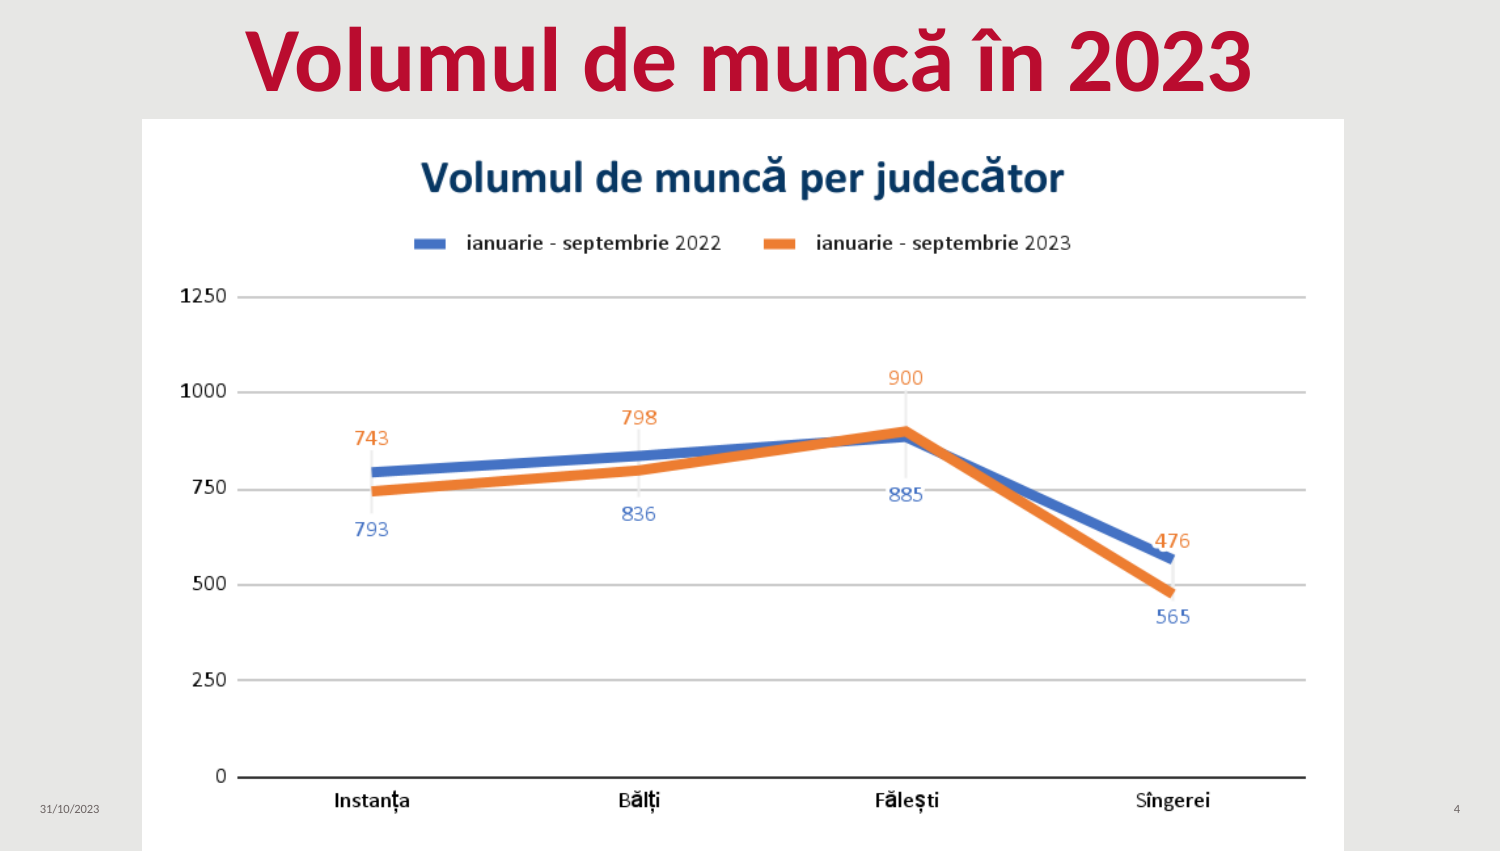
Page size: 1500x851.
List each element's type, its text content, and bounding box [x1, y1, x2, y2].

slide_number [24, 794, 137, 826]
picture [142, 119, 1344, 851]
text_box Volumul de muncă în 2023 [112, 41, 1388, 119]
slide_number 4 [1348, 794, 1475, 826]
